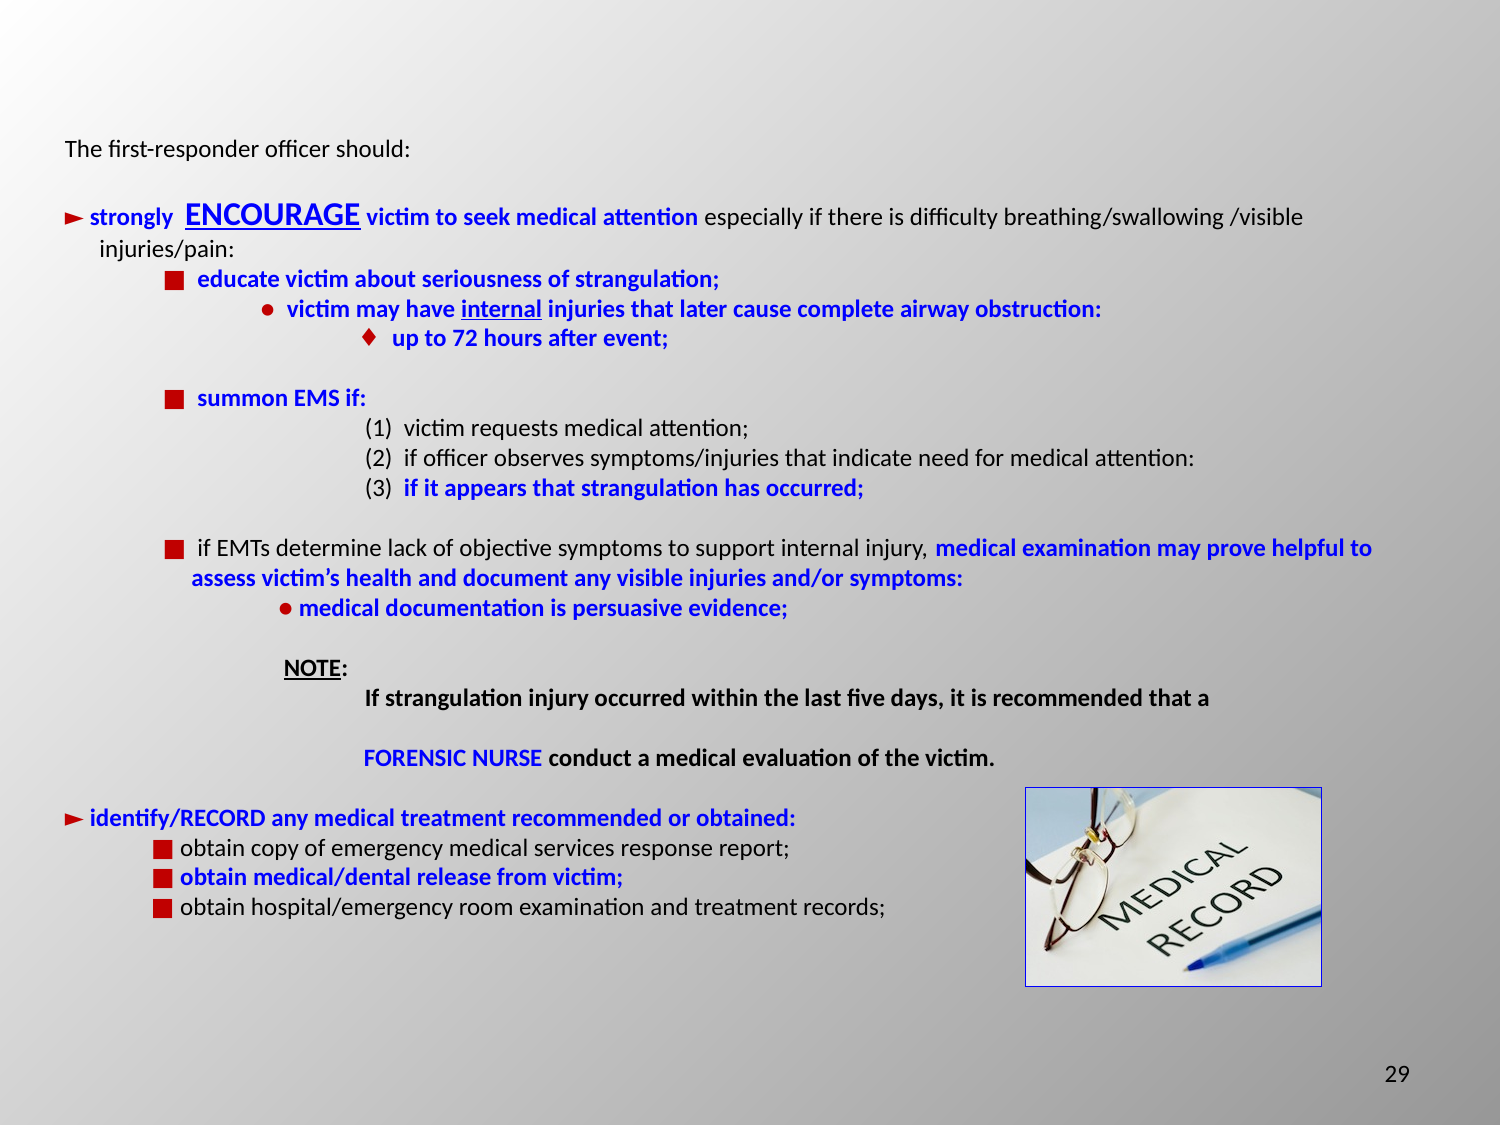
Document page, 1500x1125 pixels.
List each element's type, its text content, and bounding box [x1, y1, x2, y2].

slide_number 29 [1074, 1042, 1425, 1103]
picture [1024, 787, 1323, 987]
text_box The first-responder officer should: ► strongly ENCOURAGE victim to seek medical attention especially if there is difficulty breathing/swallowing /visible injuries/pain: ■ educate victim about seriousness of strangulation; ● victim may have internal injuries that later cause complete airway obstruction: ♦ up to 72 hours after event; ■ summon EMS if: (1) victim requests medical attention; (2) if officer observes symptoms/injuries that indicate need for medical attention: (3) if it appears that strangulation has occurred; ■ if EMTs determine lack of objective symptoms to support internal injury, medical examination may prove helpful to assess victim’s health and document any visible injuries and/or symptoms: ● medical documentation is persuasive evidence; NOTE: If strangulation injury occurred within the last five days, it is recommended that a FORENSIC NURSE conduct a medical evaluation of the victim. ► identify/RECORD any medical treatment recommended or obtained: ■ obtain copy of emergency medical services response report; ■ obtain medical/dental release from victim; ■ obtain hospital/emergency room examination and treatment records; [50, 124, 1450, 959]
